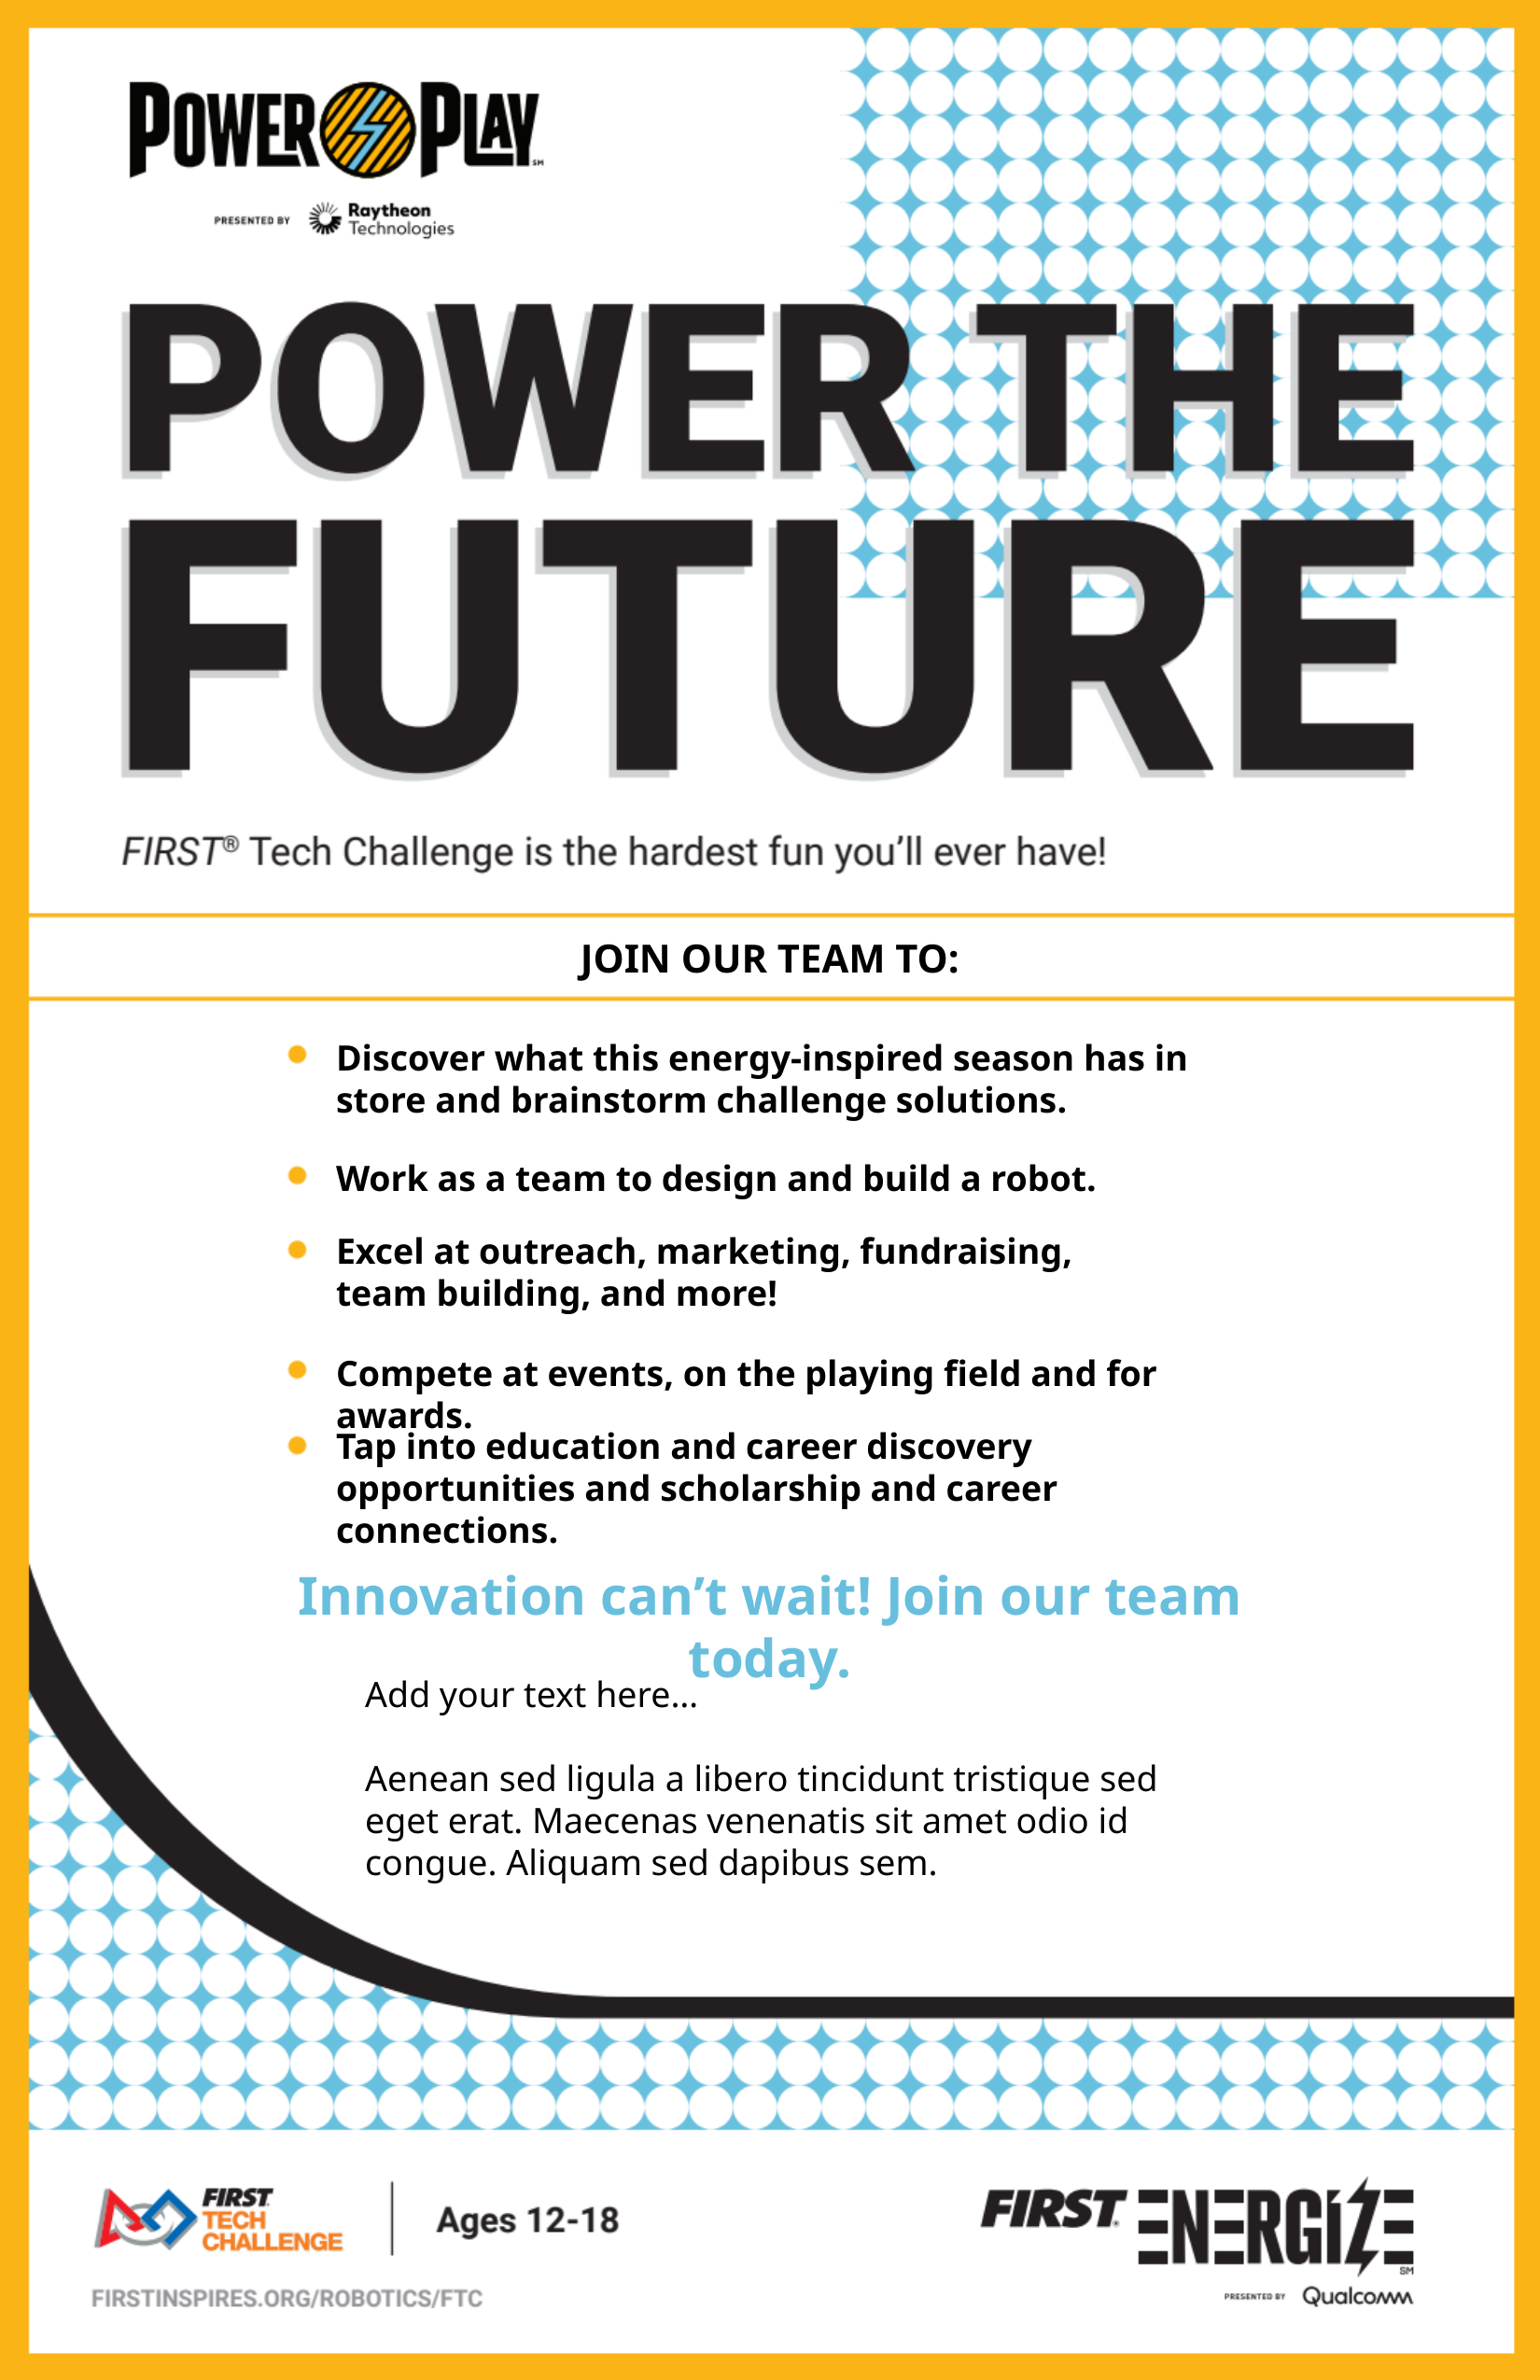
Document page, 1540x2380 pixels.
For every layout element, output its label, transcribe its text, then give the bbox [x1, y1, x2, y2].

text_box Compete at events, on the playing field and for awards. [322, 1344, 1231, 1417]
text_box Excel at outreach, marketing, fundraising, team building, and more! [322, 1222, 1160, 1321]
text_box Innovation can’t wait! Join our team today. [238, 1555, 1302, 1696]
text_box JOIN OUR TEAM TO: [351, 927, 1189, 988]
text_box Add your text here… Aenean sed ligula a libero tincidunt tristique sed eget erat. Maecenas venenatis sit amet odio id congue. Aliquam sed dapibus sem. [351, 1696, 1189, 1889]
text_box Tap into education and career discovery opportunities and scholarship and career connections. [322, 1417, 1231, 1555]
text_box Work as a team to design and build a robot. [322, 1149, 1231, 1205]
text_box Discover what this energy-inspired season has in store and brainstorm challenge solutions. [322, 1029, 1231, 1127]
